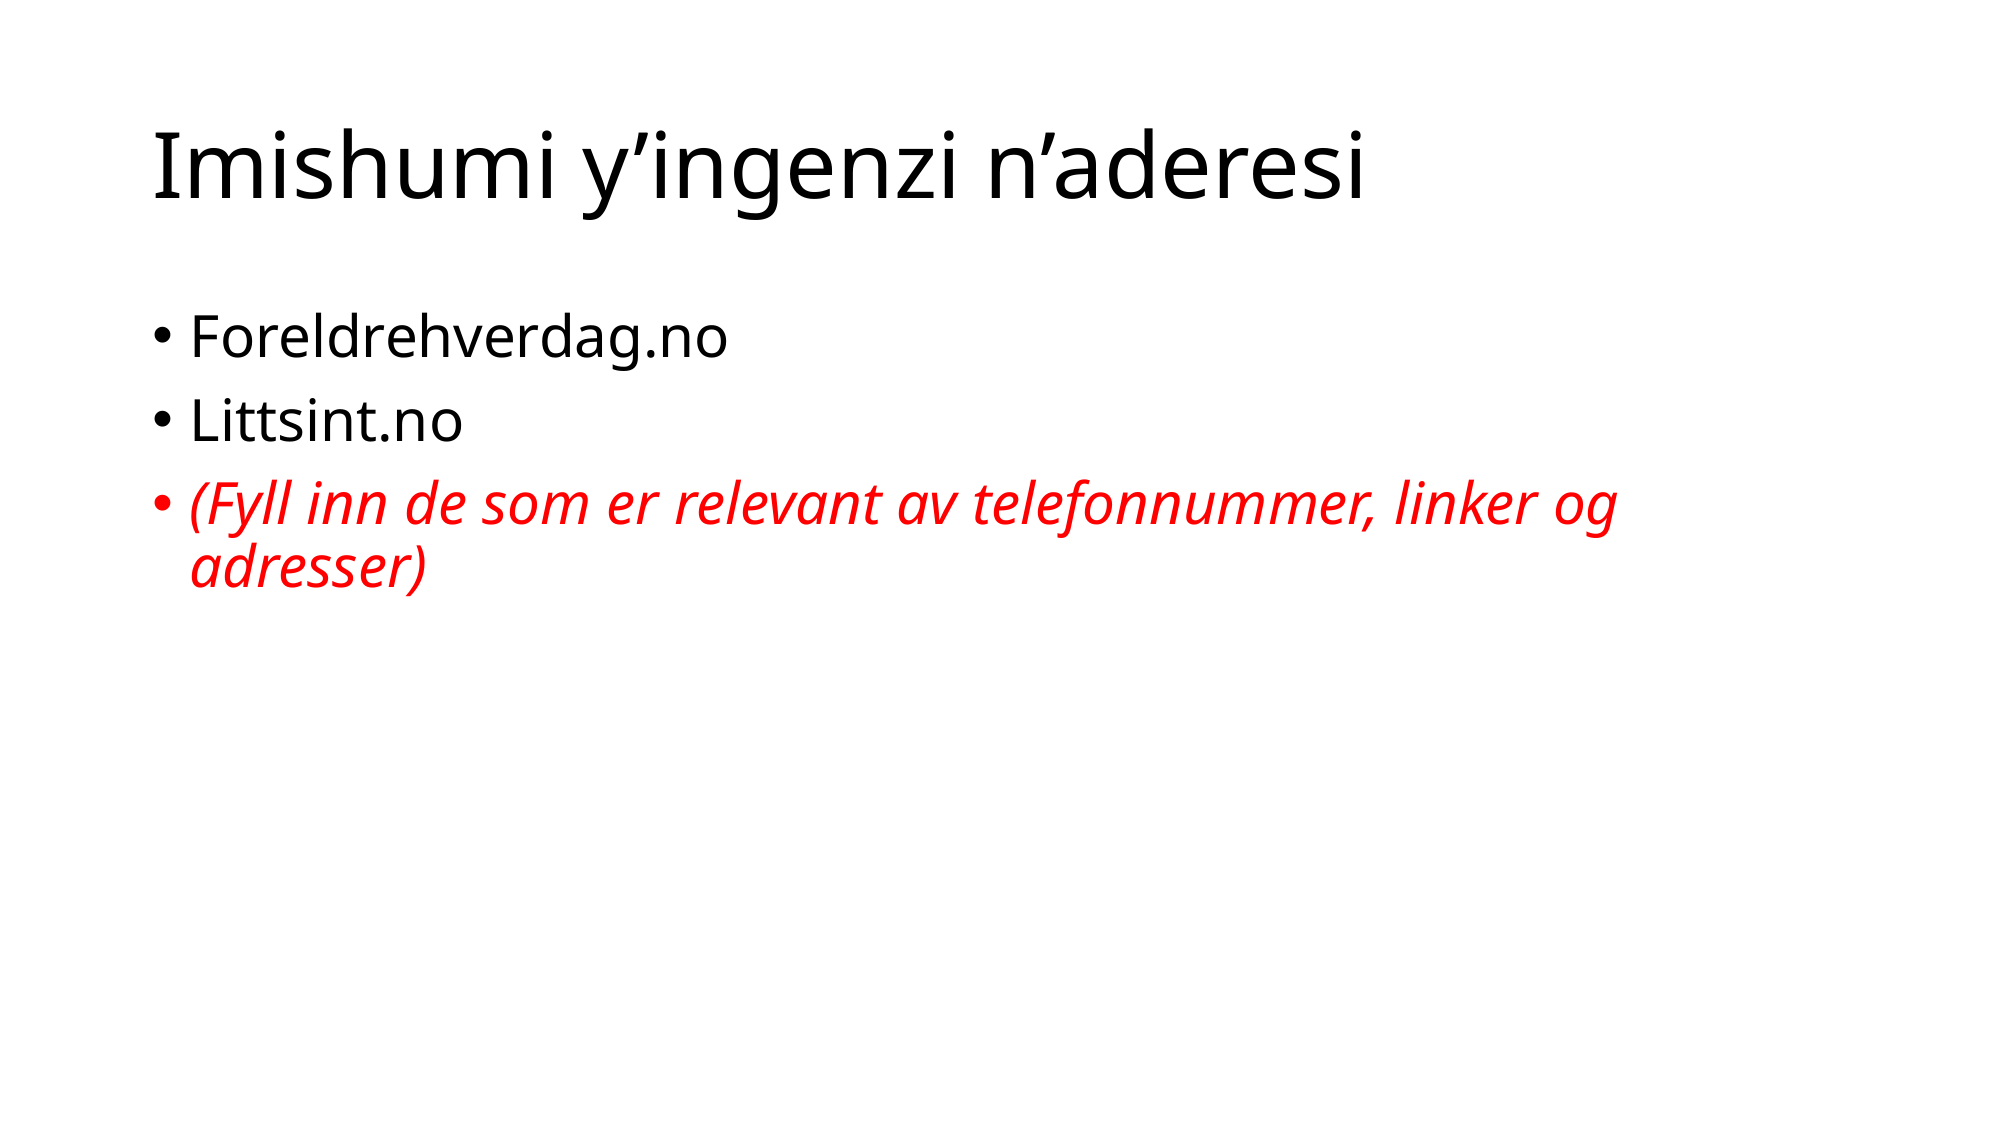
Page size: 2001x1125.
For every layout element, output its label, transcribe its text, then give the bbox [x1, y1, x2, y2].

list Foreldrehverdag.no Littsint.no (Fyll inn de som er relevant av telefonnummer, linker og adresser) [137, 299, 1863, 1014]
title Imishumi y’ingenzi n’aderesi [137, 59, 1863, 278]
